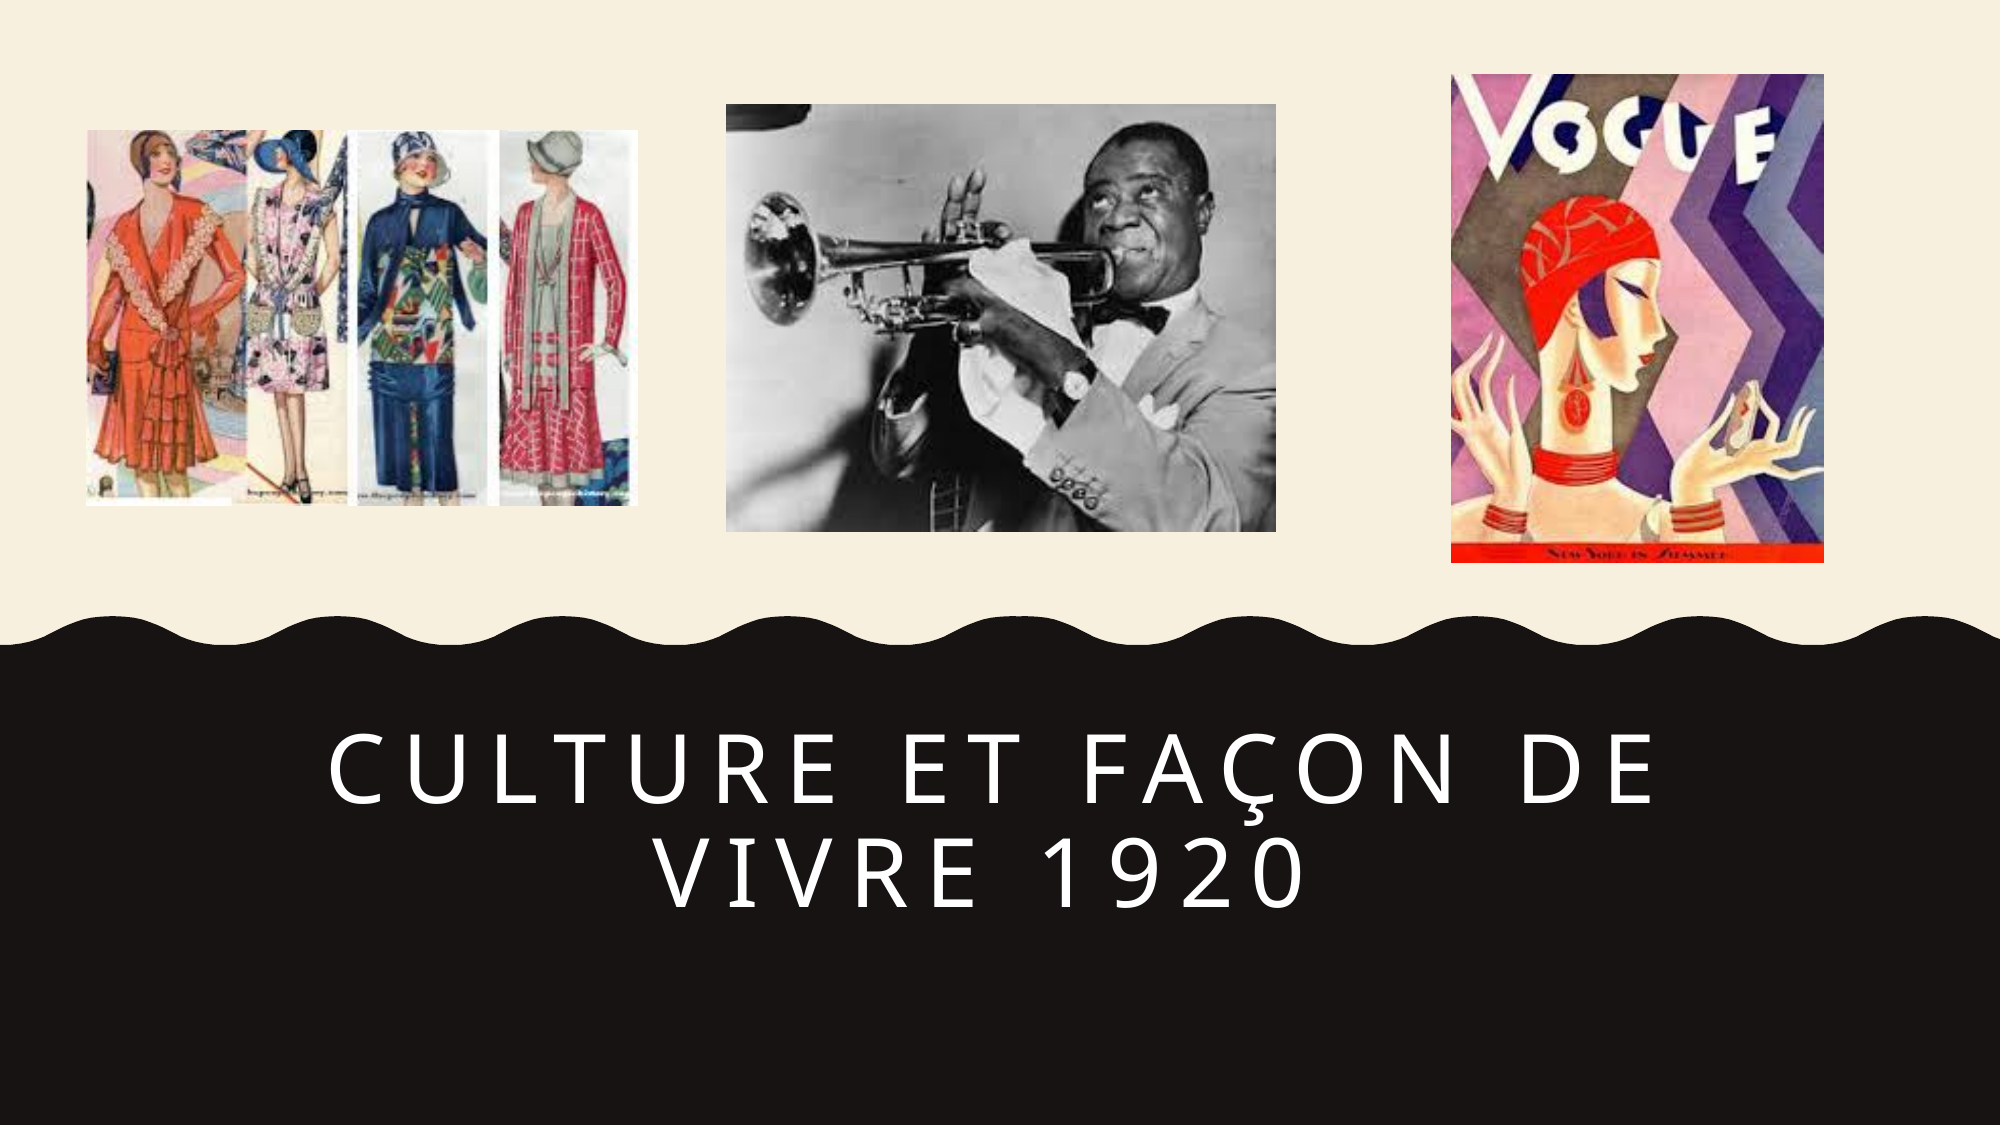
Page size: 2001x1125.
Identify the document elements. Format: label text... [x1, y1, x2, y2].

text_box [0, 0, 2000, 643]
picture [1451, 74, 1824, 563]
title Culture et façon de vivre 1920 [123, 704, 1877, 945]
picture [726, 104, 1276, 532]
picture [86, 130, 638, 506]
text_box [0, 615, 2000, 1125]
